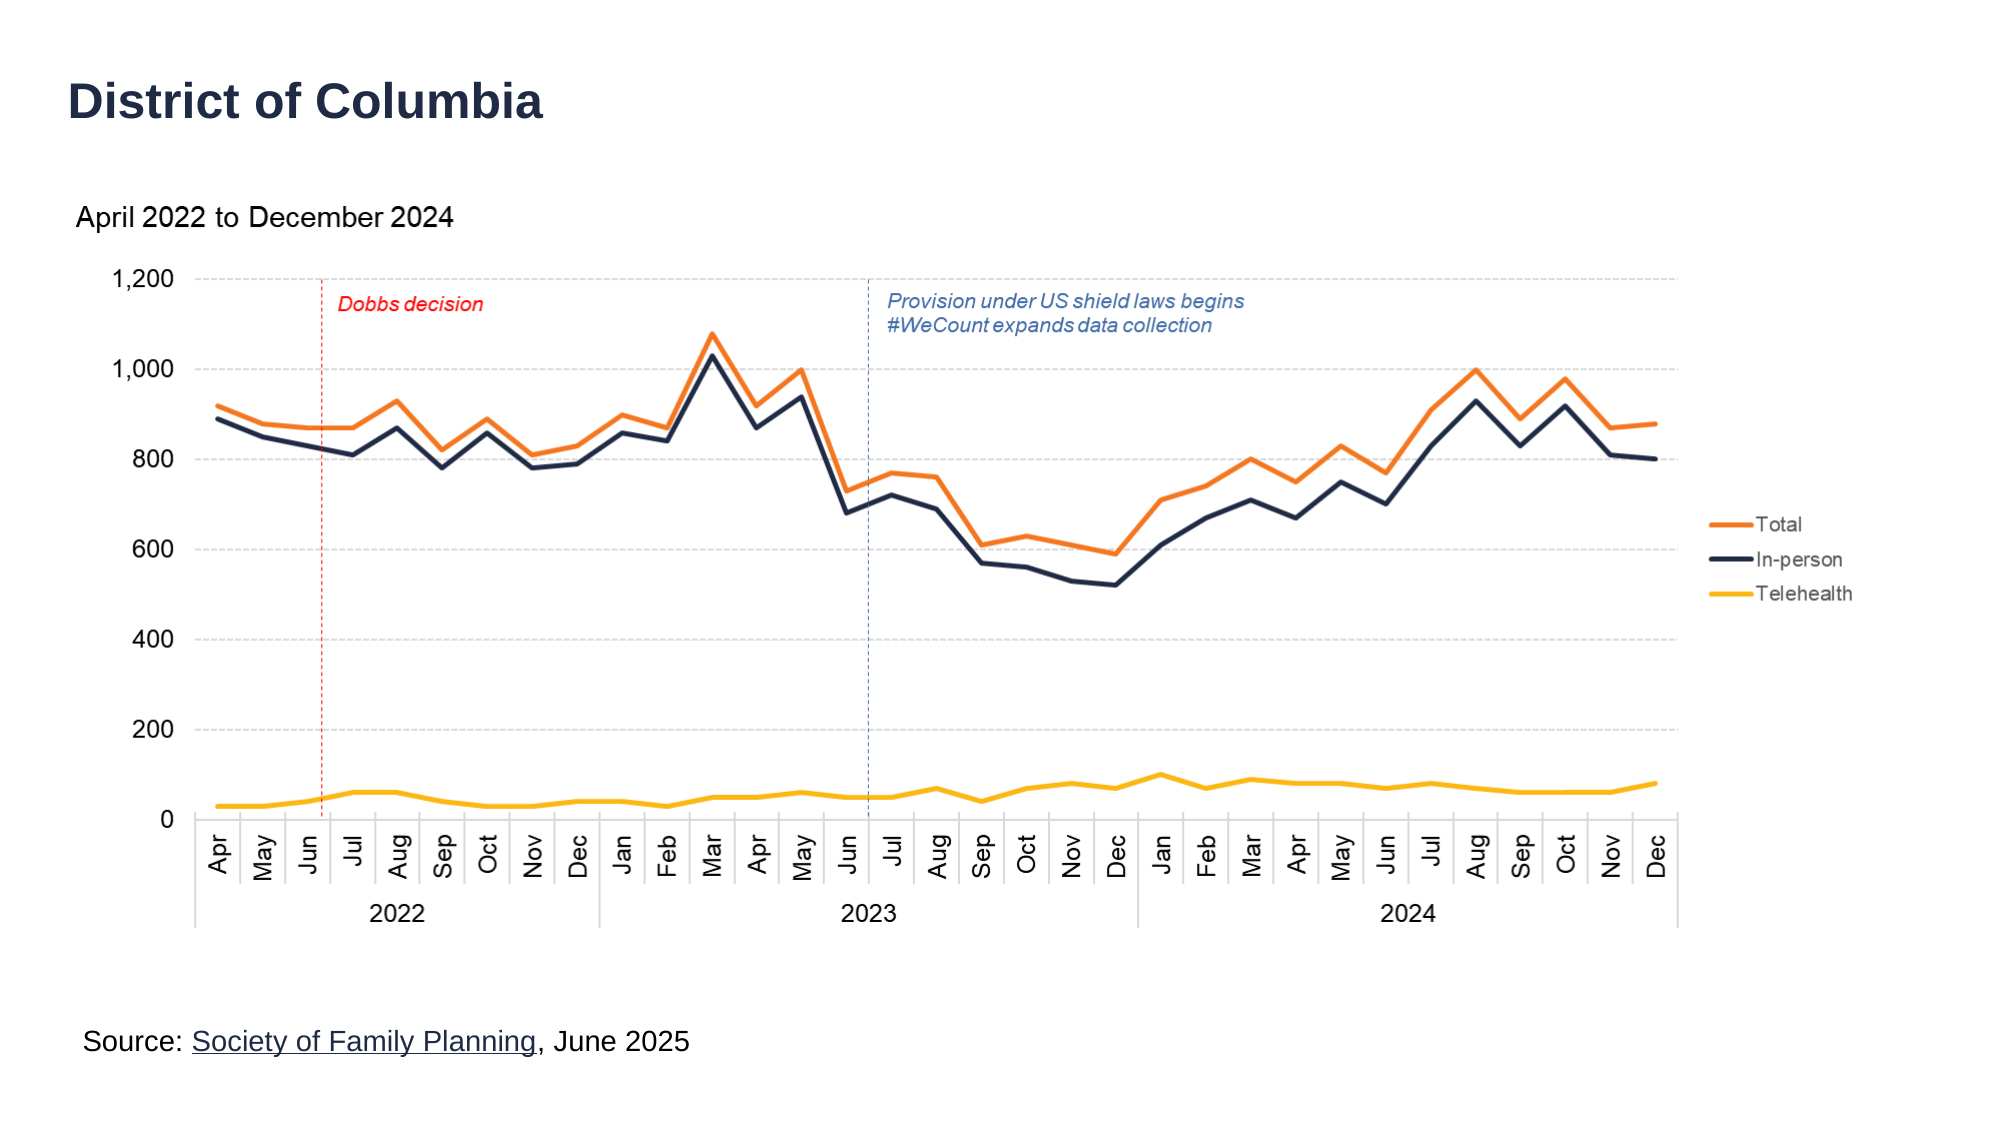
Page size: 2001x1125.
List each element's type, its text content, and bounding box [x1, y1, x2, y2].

picture [61, 187, 1939, 938]
text_box Source: Society of Family Planning, June 2025 [67, 1014, 833, 1065]
title District of Columbia [67, 59, 1546, 146]
